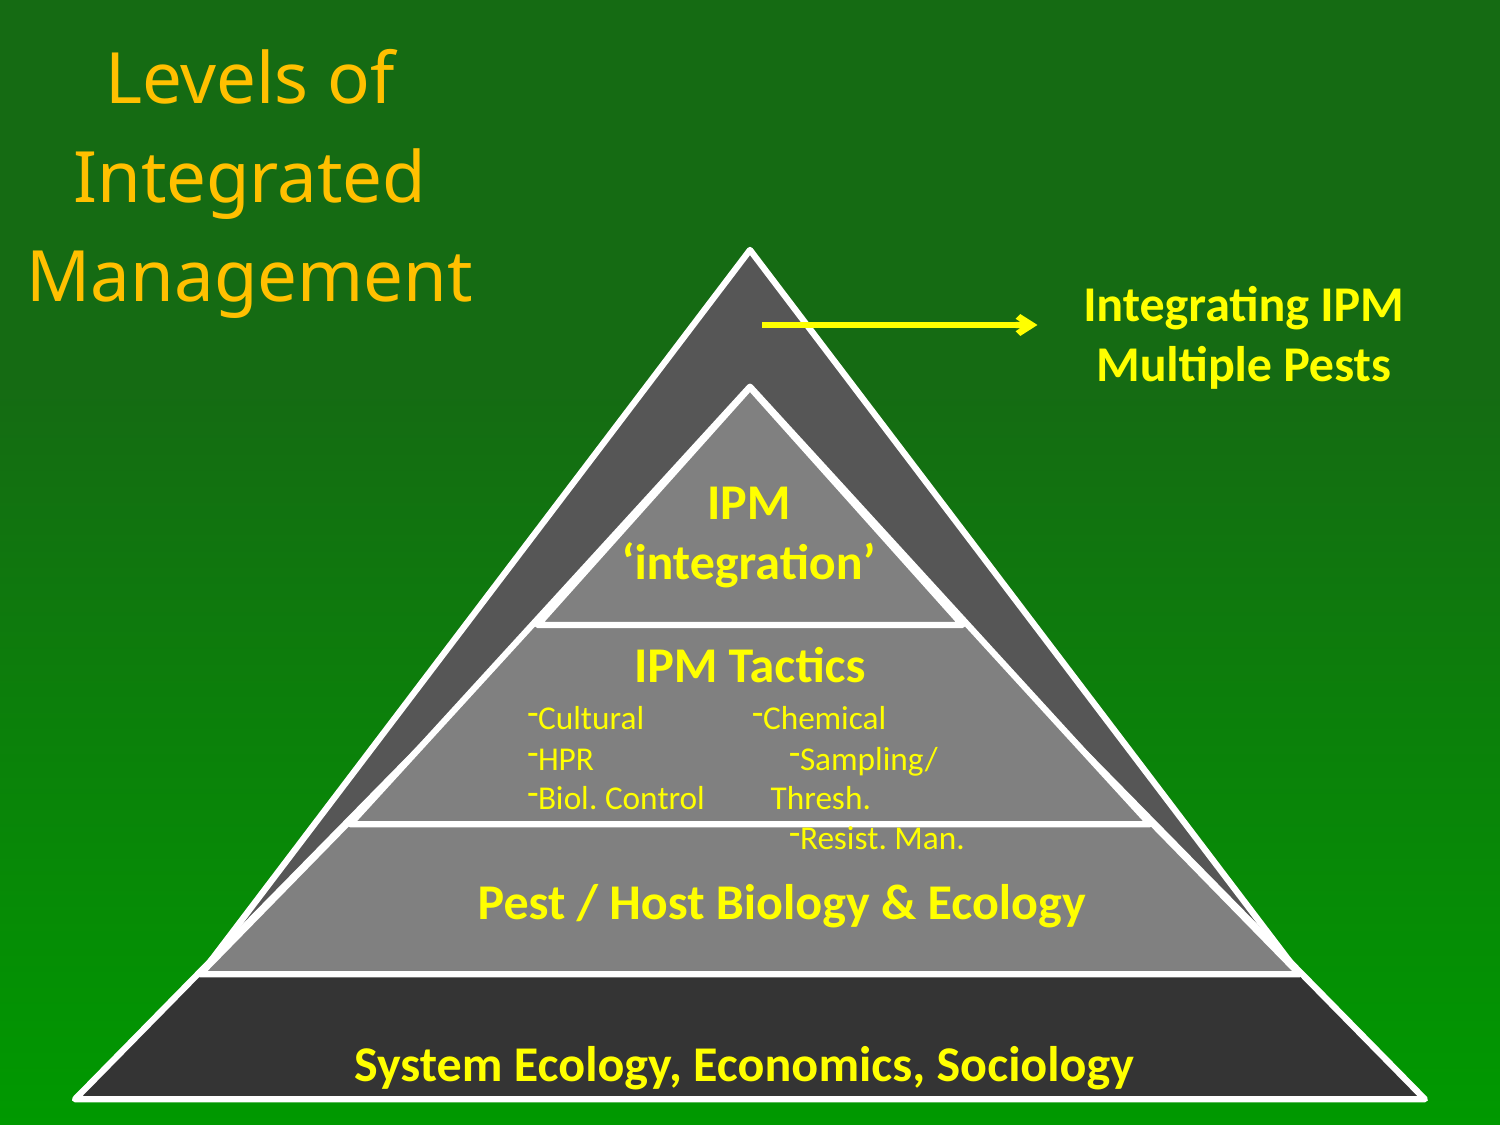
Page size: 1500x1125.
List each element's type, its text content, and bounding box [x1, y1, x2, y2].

text_box Integrating IPM Multiple Pests [1049, 263, 1438, 399]
text_box [211, 247, 1290, 957]
text_box Cultural HPR Biol. Control [512, 689, 737, 824]
text_box [1050, 711, 1152, 827]
text_box [348, 561, 737, 827]
text_box [911, 559, 1030, 689]
text_box [680, 385, 820, 462]
text_box IPM ‘integration’ [587, 462, 911, 598]
text_box Levels of Integrated Management [0, 24, 538, 325]
text_box Pest / Host Biology & Ecology [437, 862, 1138, 938]
text_box System Ecology, Economics, Sociology [287, 1024, 1213, 1099]
text_box [535, 564, 965, 628]
text_box [73, 761, 1427, 1102]
text_box IPM Tactics [565, 624, 935, 689]
text_box Chemical Sampling/Thresh. Resist. Man. [737, 689, 1050, 864]
text_box [198, 785, 1302, 977]
